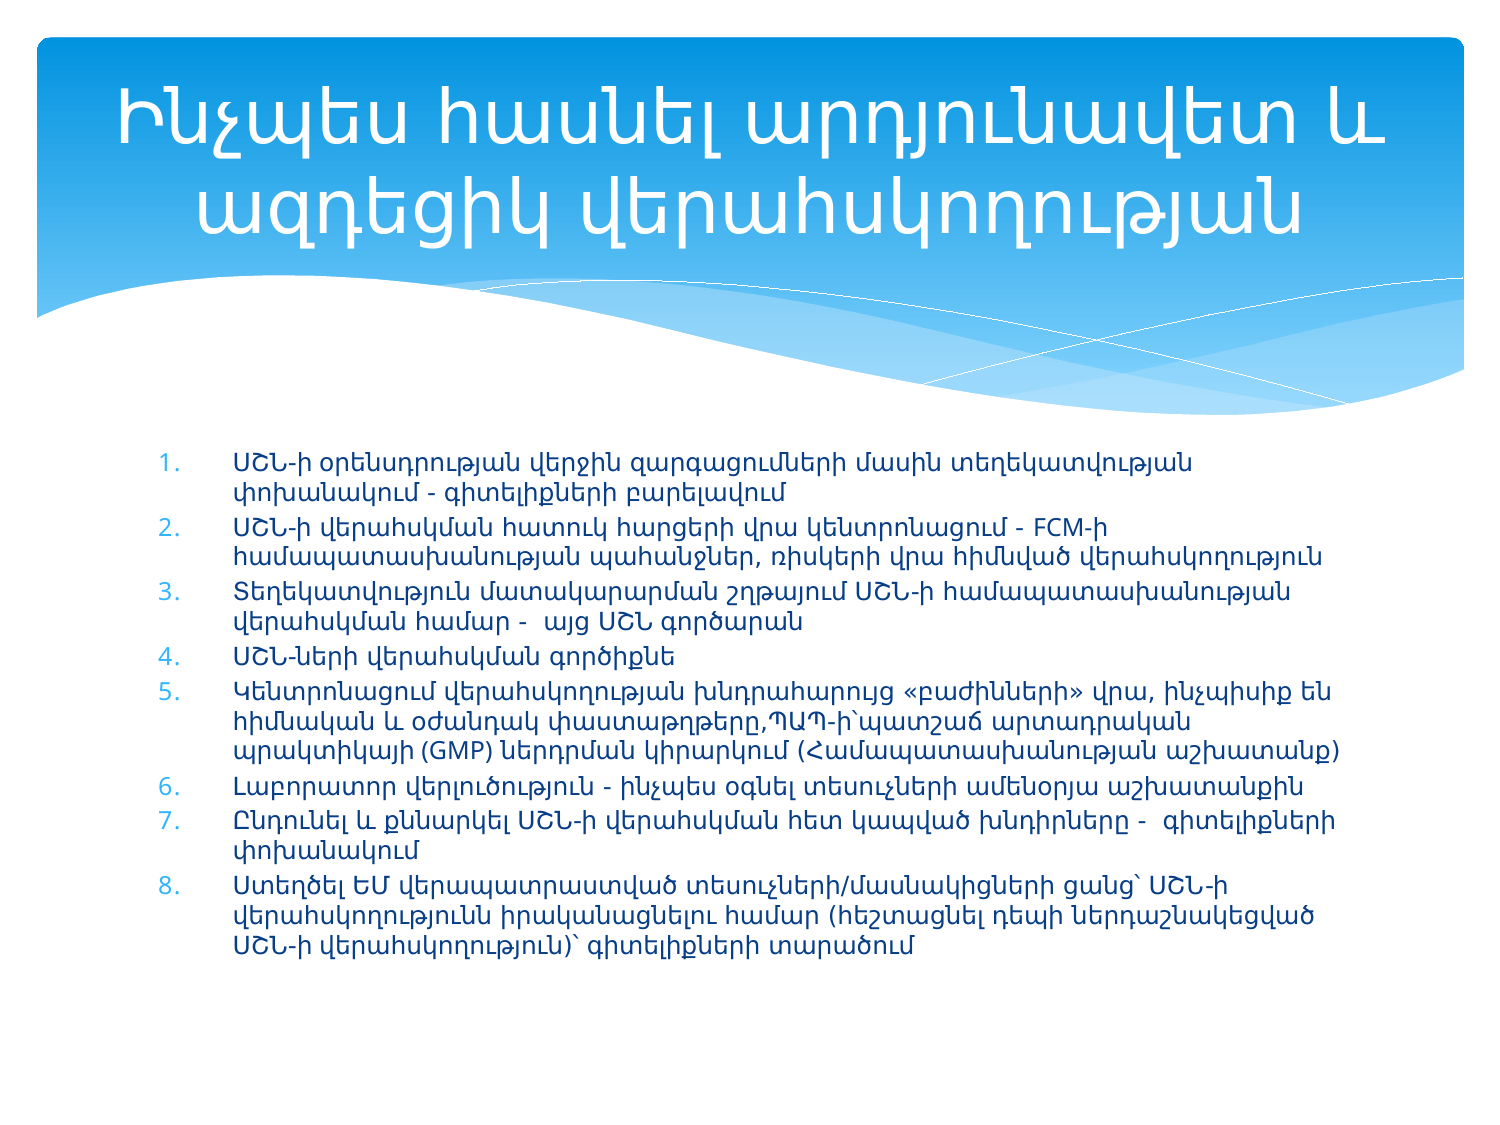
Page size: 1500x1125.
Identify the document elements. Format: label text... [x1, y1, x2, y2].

title Ինչպես հասնել արդյունավետ և ազդեցիկ վերահսկողության [75, 55, 1425, 261]
list ՍՇՆ-ի օրենսդրության վերջին զարգացումների մասին տեղեկատվության փոխանակում - գիտելիքների բարելավում ՍՇՆ-ի վերահսկման հատուկ հարցերի վրա կենտրոնացում - FCM-ի համապատասխանության պահանջներ, ռիսկերի վրա հիմնված վերահսկողություն Տեղեկատվություն մատակարարման շղթայում ՍՇՆ-ի համապատասխանության վերահսկման համար - այց ՍՇՆ գործարան ՍՇՆ-ների վերահսկման գործիքնե Կենտրոնացում վերահսկողության խնդրահարույց «բաժինների» վրա, ինչպիսիք են հիմնական և օժանդակ փաստաթղթերը,ՊԱՊ-ի՝պատշաճ արտադրական պրակտիկայի (GMP) ներդրման կիրարկում (Համապատասխանության աշխատանք) Լաբորատոր վերլուծություն - ինչպես օգնել տեսուչների ամենօրյա աշխատանքին Ընդունել և քննարկել ՍՇՆ-ի վերահսկման հետ կապված խնդիրները - գիտելիքների փոխանակում Ստեղծել ԵՄ վերապատրաստված տեսուչների/մասնակիցների ցանց՝ ՍՇՆ-ի վերահսկողությունն իրականացնելու համար (հեշտացնել դեպի ներդաշնակեցված ՍՇՆ-ի վերահսկողություն)՝ գիտելիքների տարածում [143, 438, 1359, 1005]
